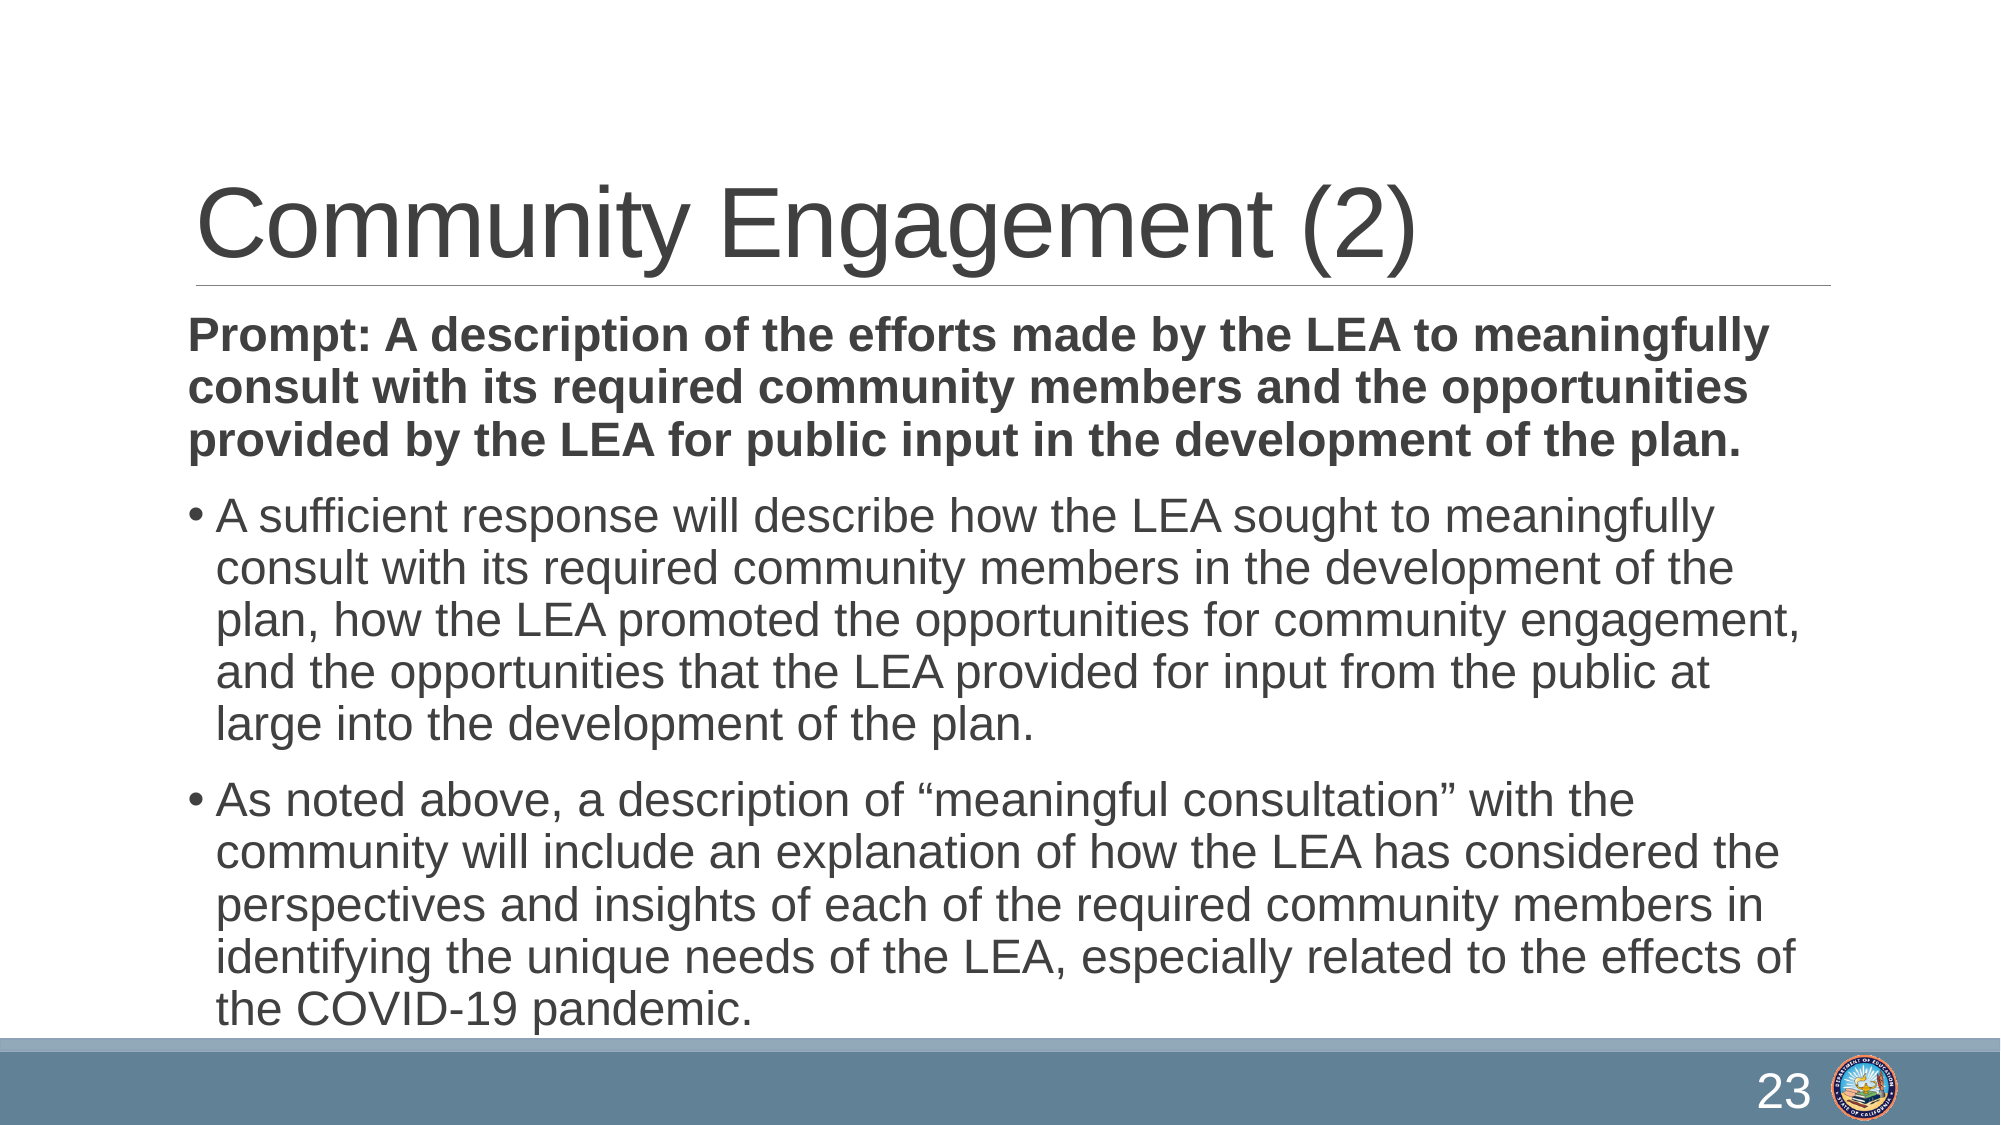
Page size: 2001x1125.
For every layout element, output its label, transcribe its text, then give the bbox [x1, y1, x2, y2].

title Community Engagement (2) [180, 47, 1830, 285]
picture [1831, 1055, 1899, 1122]
list Prompt: A description of the efforts made by the LEA to meaningfully consult with its required community members and the opportunities provided by the LEA for public input in the development of the plan. A sufficient response will describe how the LEA sought to meaningfully consult with its required community members in the development of the plan, how the LEA promoted the opportunities for community engagement, and the opportunities that the LEA provided for input from the public at large into the development of the plan. As noted above, a description of “meaningful consultation” with the community will include an explanation of how the LEA has considered the perspectives and insights of each of the required community members in identifying the unique needs of the LEA, especially related to the effects of the COVID-19 pandemic. [180, 302, 1830, 1060]
slide_number 23 [1611, 1059, 1827, 1119]
